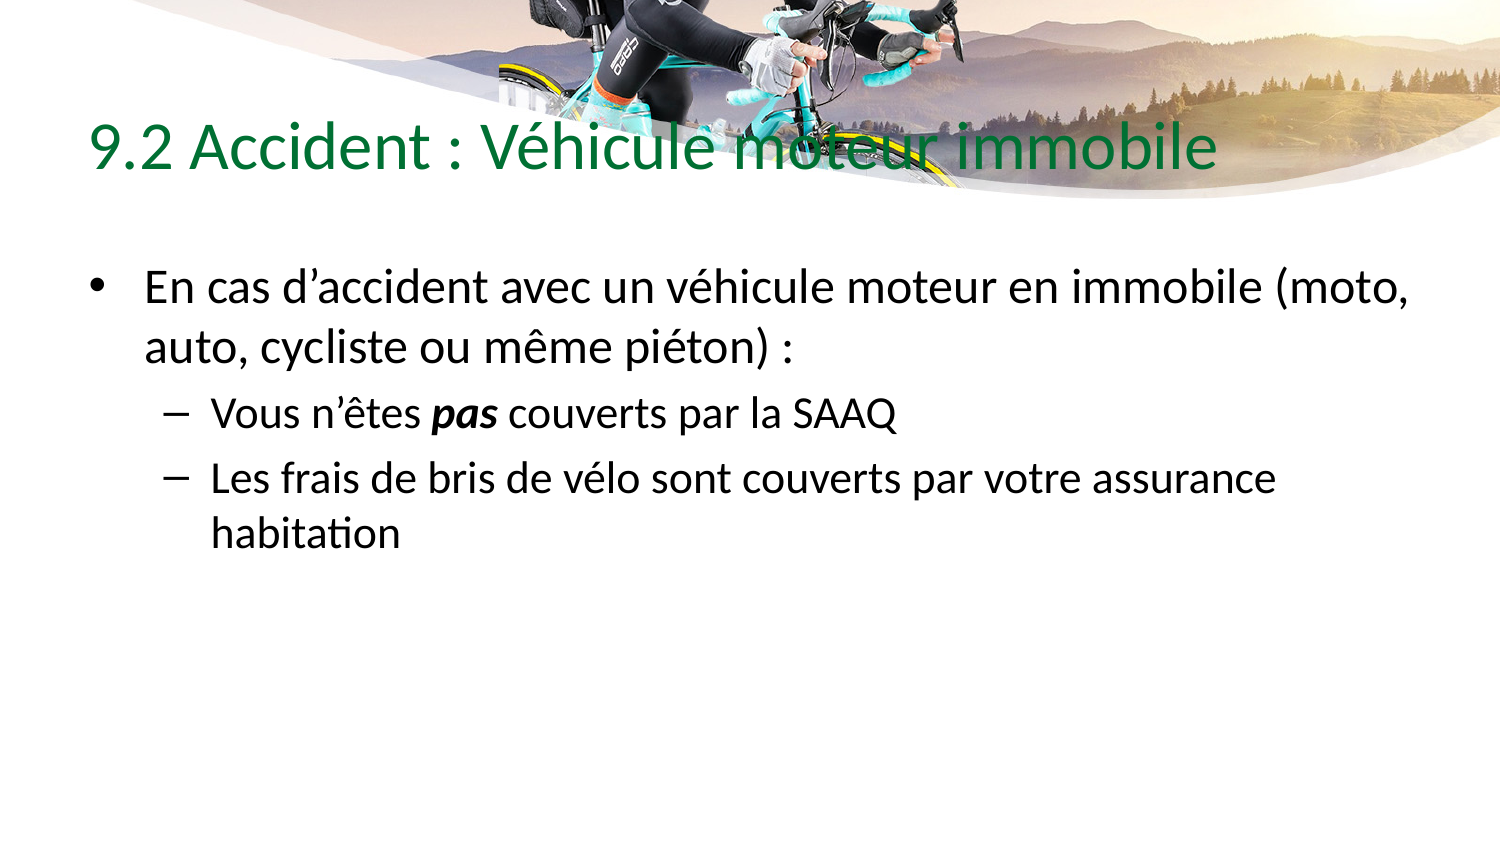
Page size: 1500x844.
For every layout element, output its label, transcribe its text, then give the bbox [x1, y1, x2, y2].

list En cas d’accident avec un véhicule moteur en immobile (moto, auto, cycliste ou même piéton) : Vous n’êtes pas couverts par la SAAQ Les frais de bris de vélo sont couverts par votre assurance habitation [73, 246, 1427, 782]
picture [0, 0, 1500, 844]
title 9.2 Accident : Véhicule moteur immobile [72, 56, 1425, 228]
